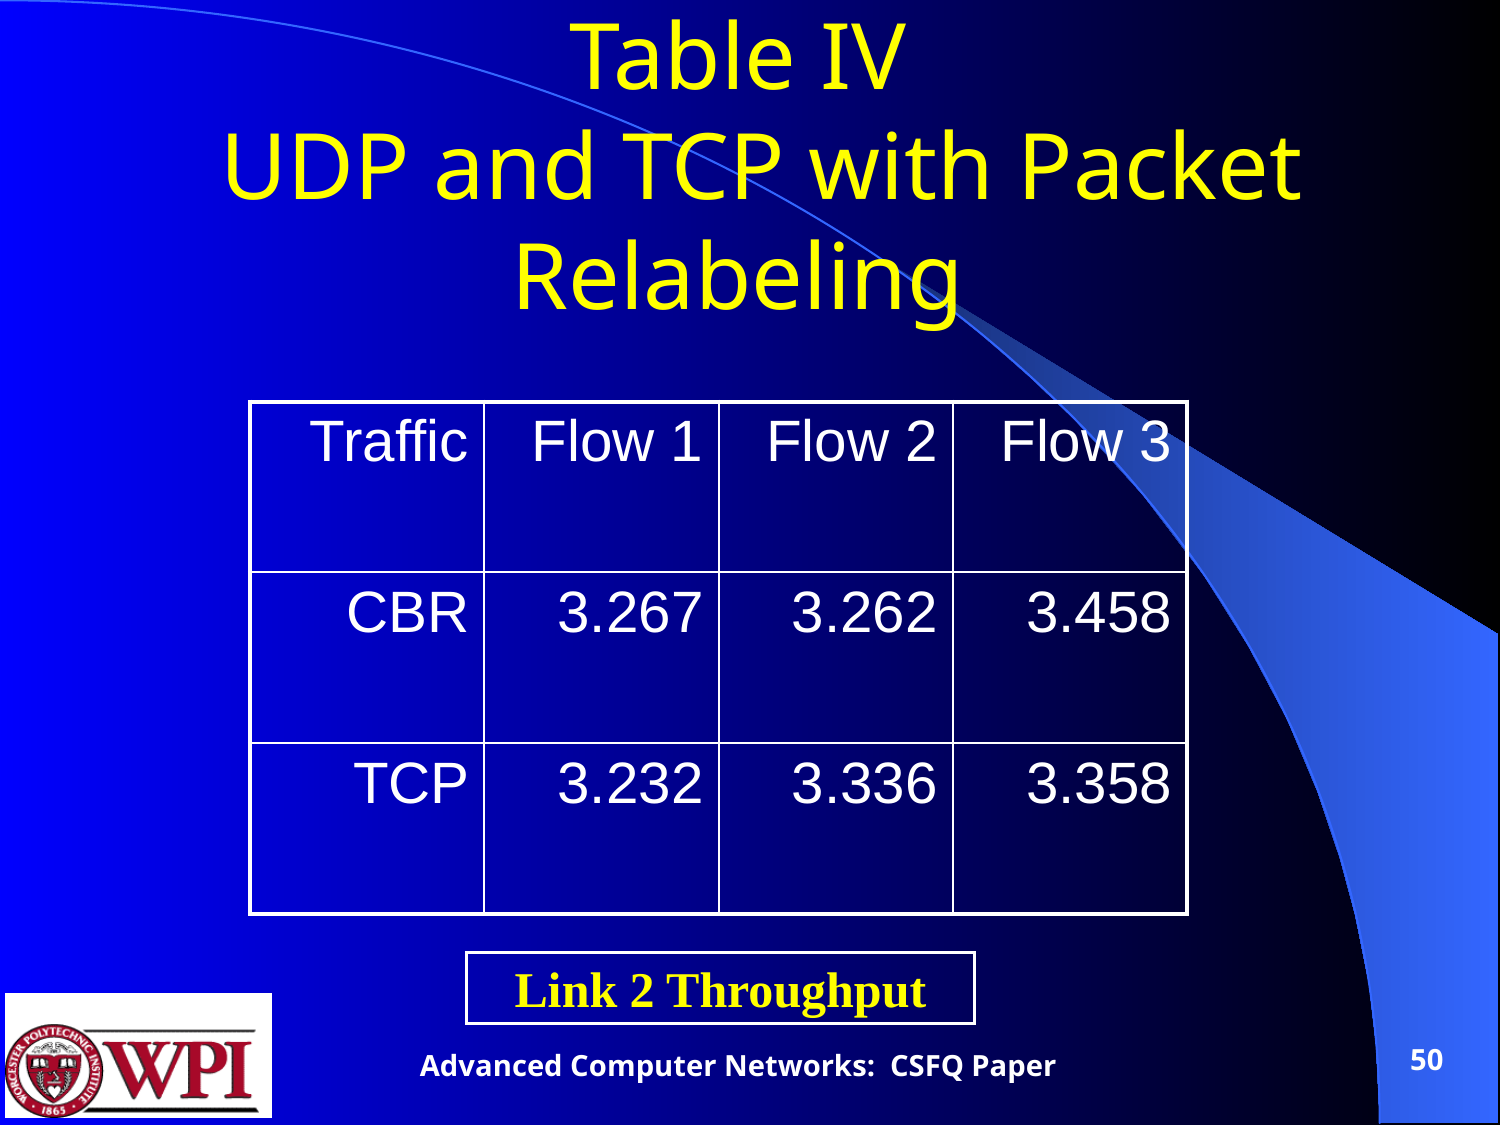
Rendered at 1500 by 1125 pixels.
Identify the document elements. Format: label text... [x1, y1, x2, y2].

footer Advanced Computer Networks: CSFQ Paper [371, 1034, 1105, 1095]
text_box Link 2 Throughput [466, 952, 975, 1024]
table_cell 3.232 [485, 744, 718, 912]
slide_number 50 [1234, 1022, 1460, 1101]
table_cell 3.336 [720, 744, 952, 912]
picture [5, 993, 272, 1118]
table_header Flow 2 [720, 404, 952, 571]
table_cell TCP [252, 744, 483, 912]
table_cell 3.358 [954, 744, 1185, 912]
table_cell 3.458 [954, 573, 1185, 742]
table_header Traffic [252, 404, 483, 571]
table_cell CBR [252, 573, 483, 742]
table_header Flow 1 [485, 404, 718, 571]
title Table IV UDP and TCP with Packet Relabeling [112, 62, 1388, 263]
table_cell 3.262 [720, 573, 952, 742]
table_header Flow 3 [954, 404, 1185, 571]
table_cell 3.267 [485, 573, 718, 742]
